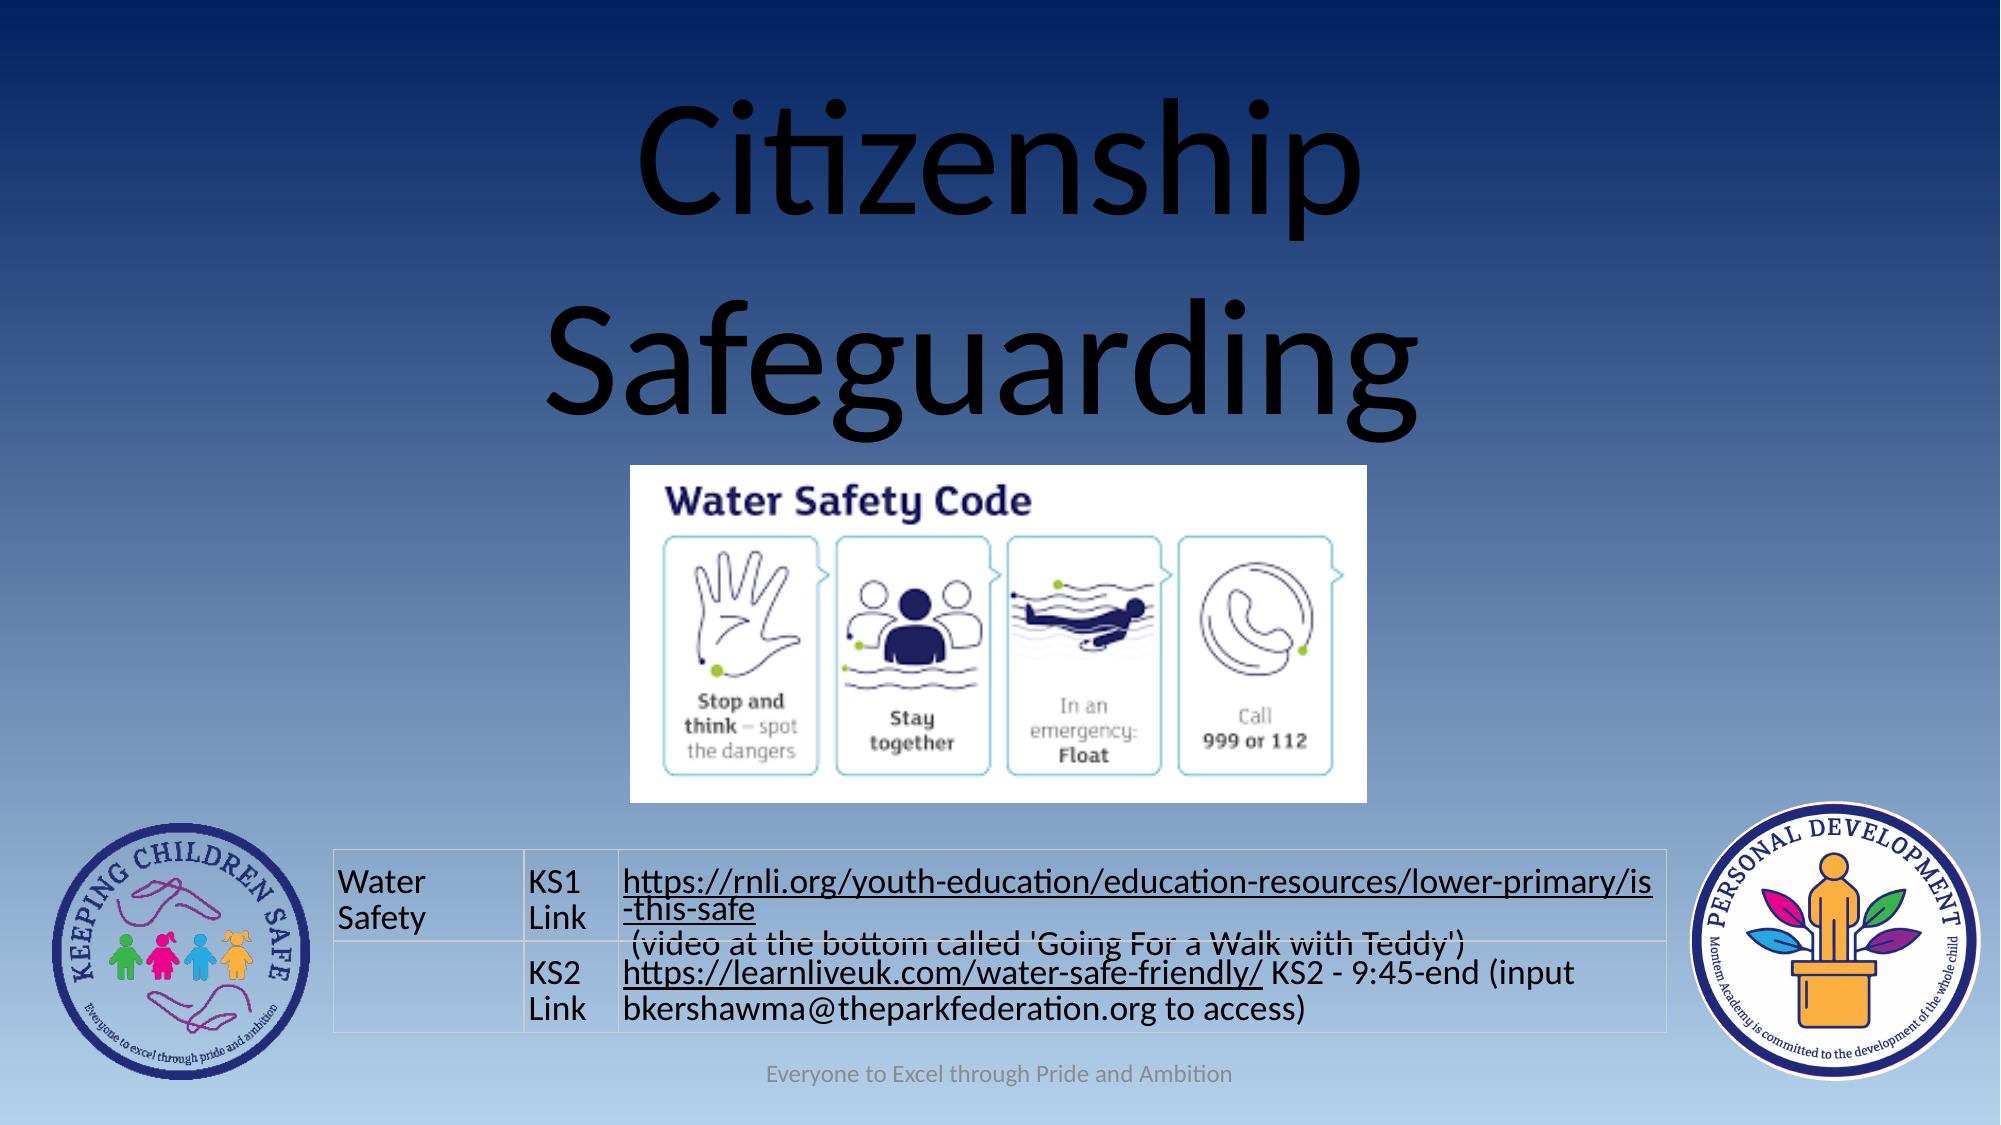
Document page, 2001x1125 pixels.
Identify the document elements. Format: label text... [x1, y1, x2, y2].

text_box Citizenship Safeguarding [527, 40, 1475, 655]
table_cell KS2 Link [525, 942, 618, 1032]
text_box [1689, 801, 1981, 1081]
picture [630, 465, 1367, 803]
table_cell [334, 942, 523, 1032]
table_header Water Safety [334, 850, 523, 940]
table_cell https://learnliveuk.com/water-safe-friendly/ KS2 - 9:45-end (input bkershawma@theparkfederation.org to access) [619, 942, 1666, 1032]
table_header https://rnli.org/youth-education/education-resources/lower-primary/is-this-safe (video at the bottom called 'Going For a Walk with Teddy') [619, 850, 1666, 940]
picture [52, 823, 310, 1080]
table_header KS1 Link [525, 850, 618, 940]
footer Everyone to Excel through Pride and Ambition [662, 1042, 1338, 1103]
